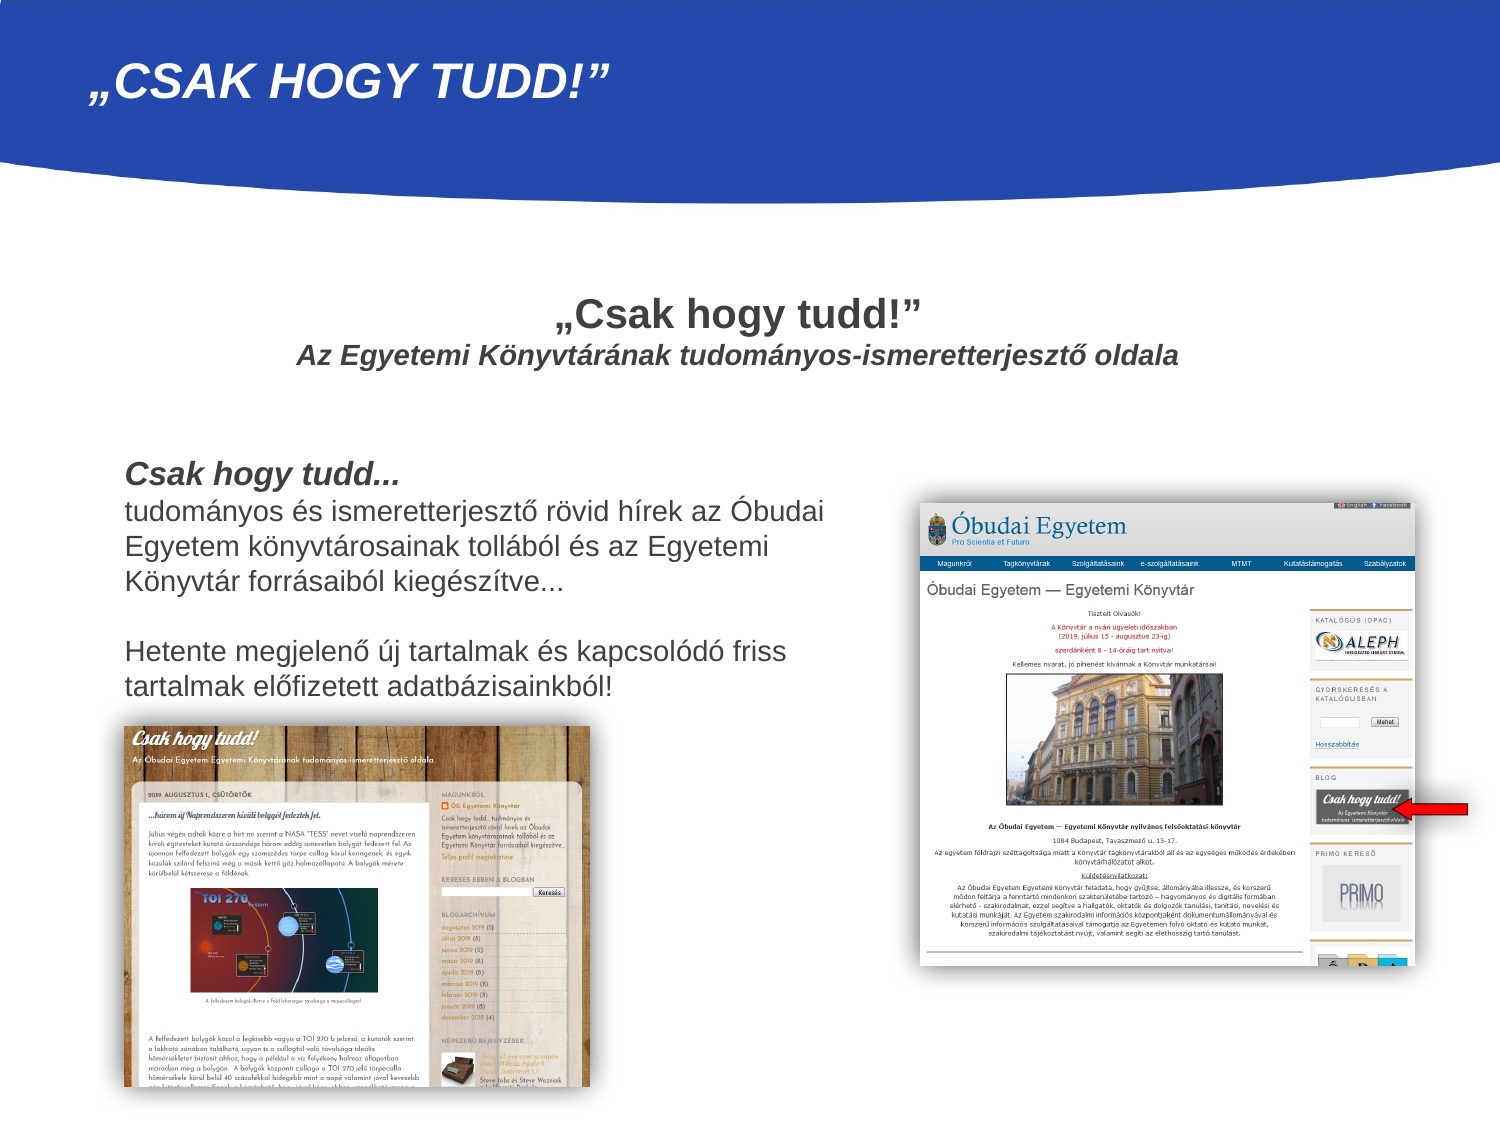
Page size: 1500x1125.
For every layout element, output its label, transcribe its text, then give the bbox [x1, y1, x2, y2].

text_box „Csak hogy tudd!” Az Egyetemi Könyvtárának tudományos-ismeretterjesztő oldala [253, 278, 1223, 379]
text_box Csak hogy tudd... tudományos és ismeretterjesztő rövid hírek az Óbudai Egyetem könyvtárosainak tollából és az Egyetemi Könyvtár forrásaiból kiegészítve... Hetente megjelenő új tartalmak és kapcsolódó friss tartalmak előfizetett adatbázisainkból! [109, 445, 860, 775]
picture [0, 0, 1500, 1125]
title „Csak hogy tudd!” [73, 7, 1436, 149]
